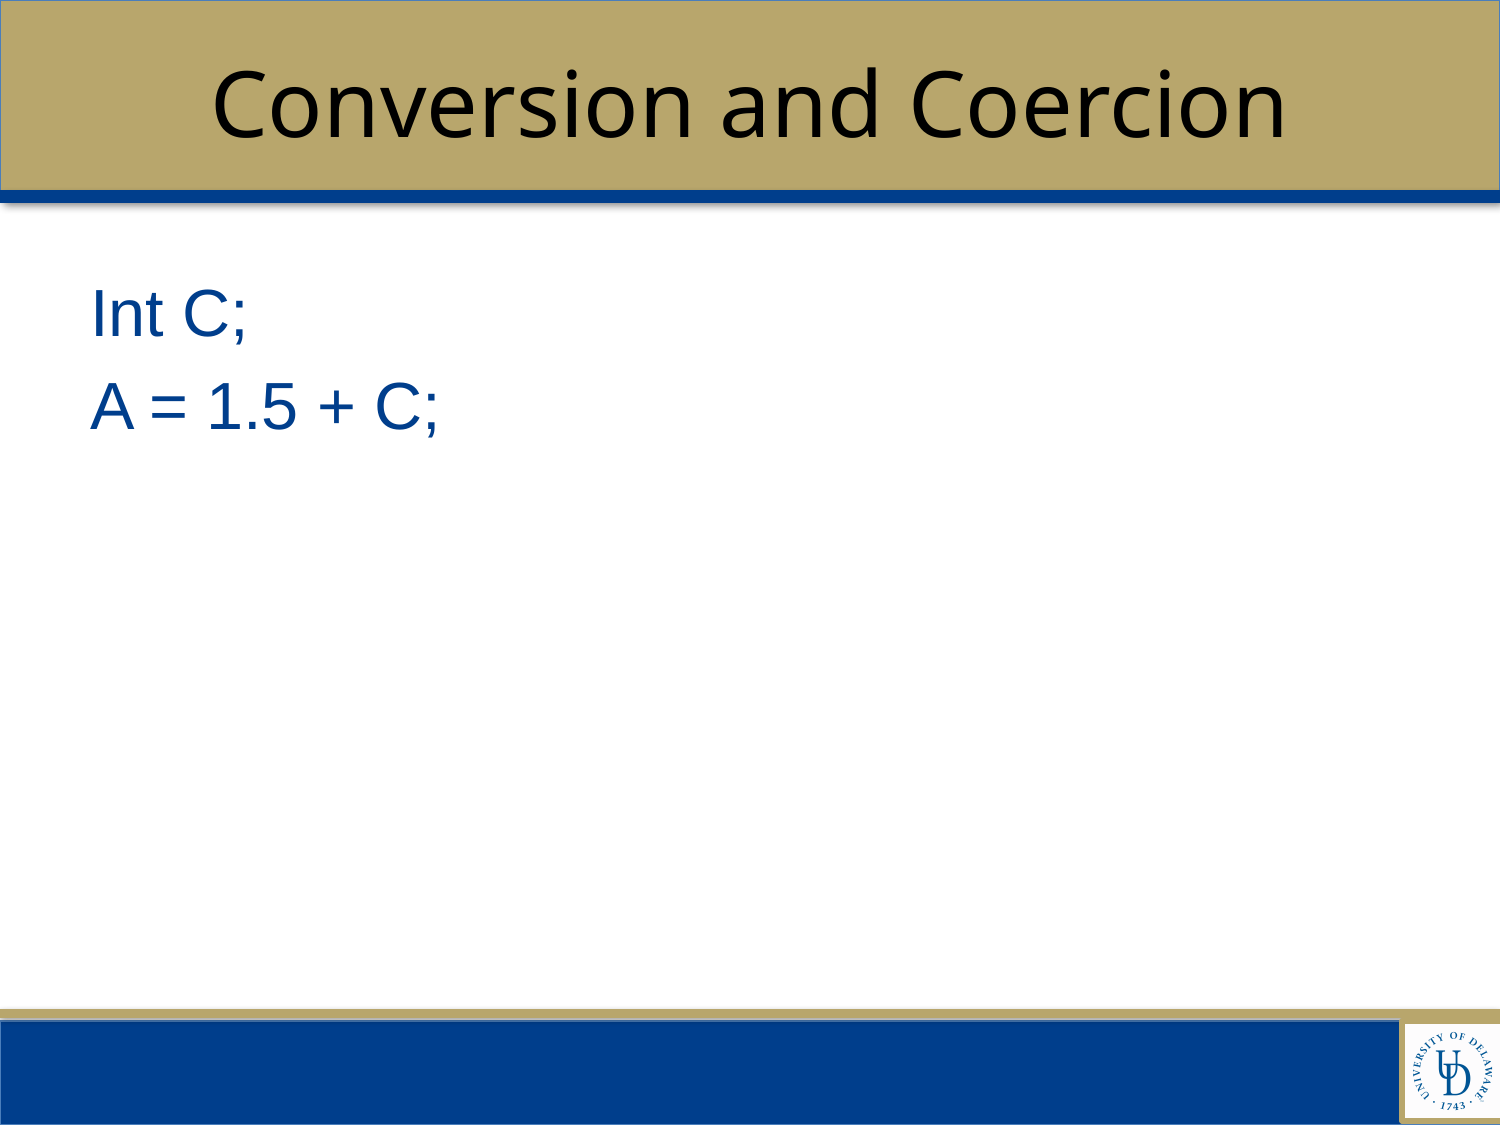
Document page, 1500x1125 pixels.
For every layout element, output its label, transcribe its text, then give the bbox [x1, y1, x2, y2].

picture [1405, 1024, 1500, 1118]
title Conversion and Coercion [75, 7, 1425, 196]
list Int C; A = 1.5 + C; [75, 262, 1425, 1005]
